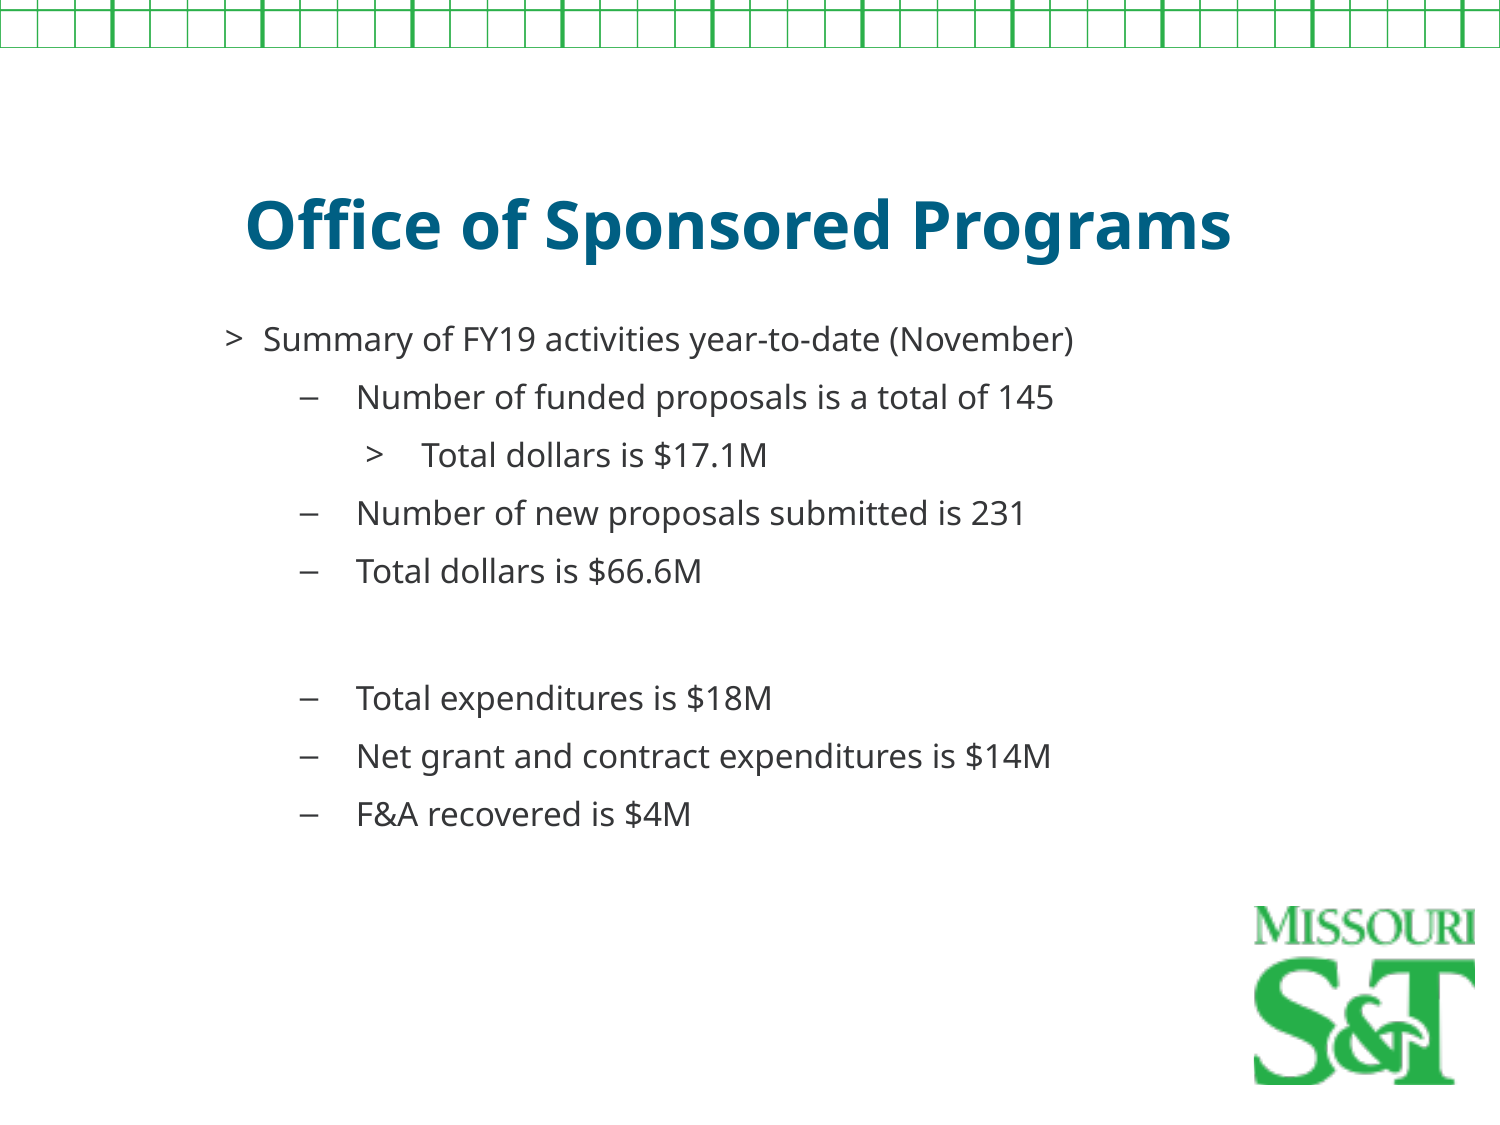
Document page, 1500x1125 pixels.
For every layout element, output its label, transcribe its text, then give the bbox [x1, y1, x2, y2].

list Office of Sponsored Programs [0, 184, 1478, 307]
list Summary of FY19 activities year-to-date (November) Number of funded proposals is a total of 145 Total dollars is $17.1M Number of new proposals submitted is 231 Total dollars is $66.6M Total expenditures is $18M Net grant and contract expenditures is $14M F&A recovered is $4M [210, 307, 1424, 986]
picture [0, 0, 1500, 48]
